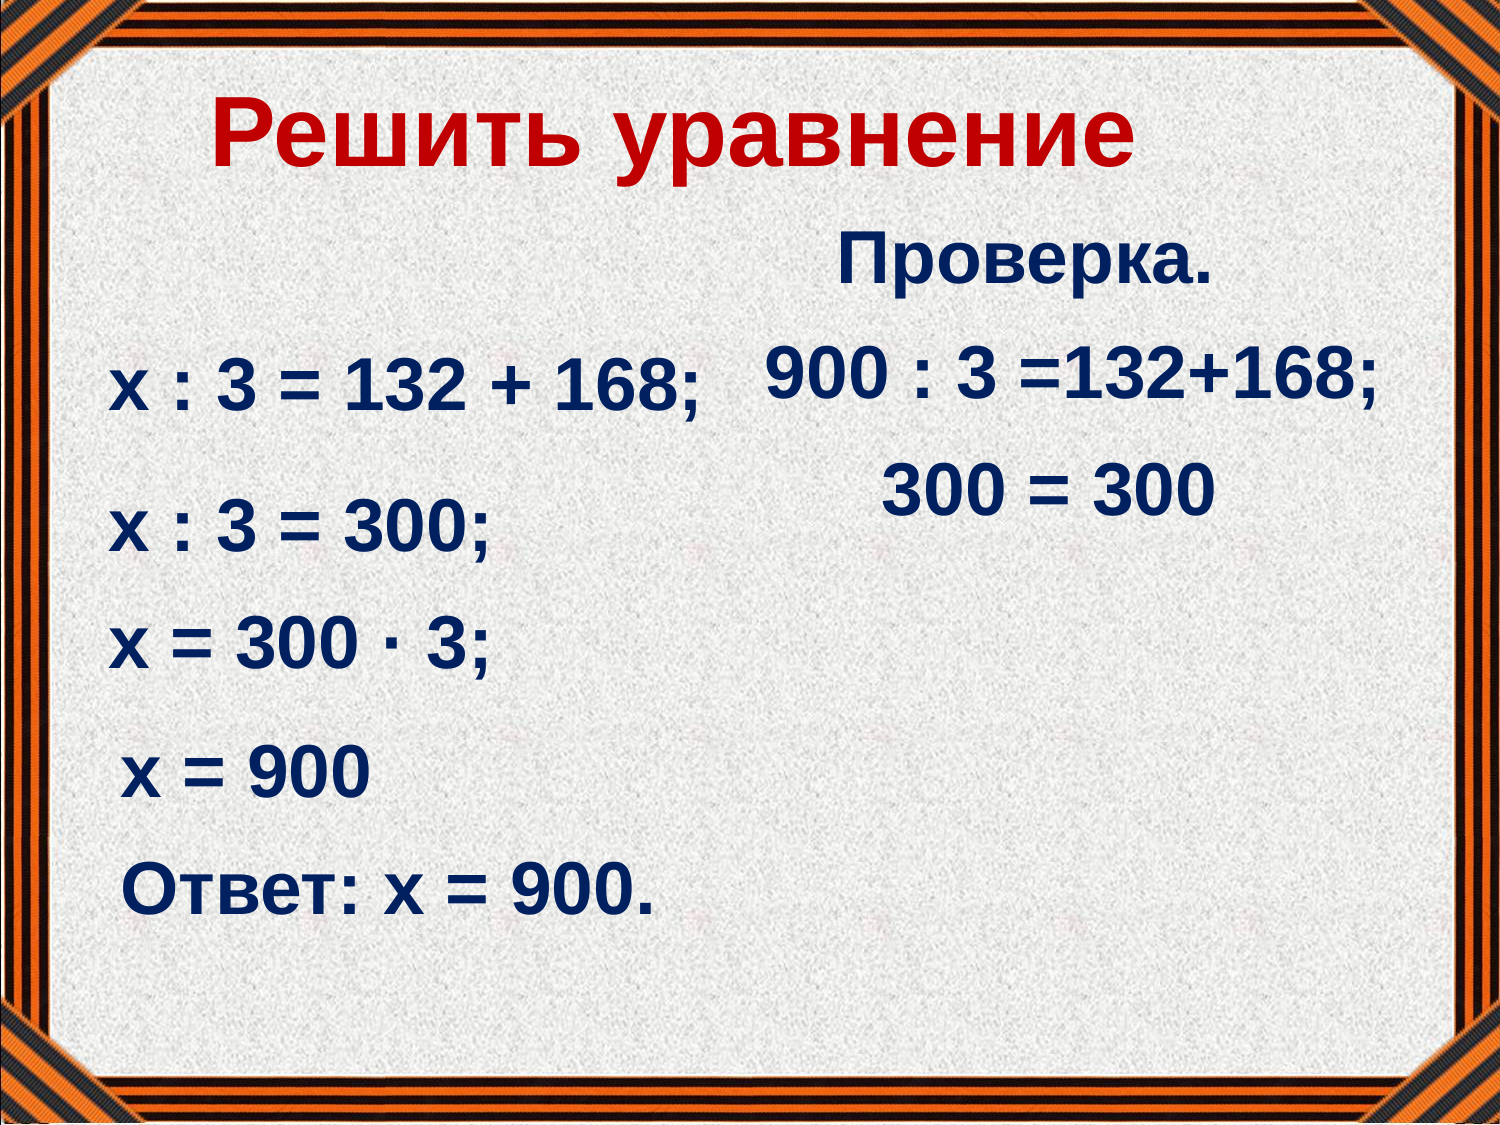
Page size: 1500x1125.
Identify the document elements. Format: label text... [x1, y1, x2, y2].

text_box 300 = 300 [867, 433, 1254, 539]
text_box Решить уравнение [81, 58, 1266, 194]
text_box Проверка. [821, 200, 1500, 306]
text_box 900 : 3 =132+168; [750, 316, 1465, 422]
text_box х : 3 = 300; [93, 468, 586, 574]
text_box х : 3 = 132 + 168; [93, 328, 739, 433]
picture [0, 0, 1500, 1125]
text_box х = 900 [105, 714, 469, 820]
text_box х = 300 · 3; [93, 585, 516, 691]
text_box Ответ: х = 900. [105, 831, 809, 937]
